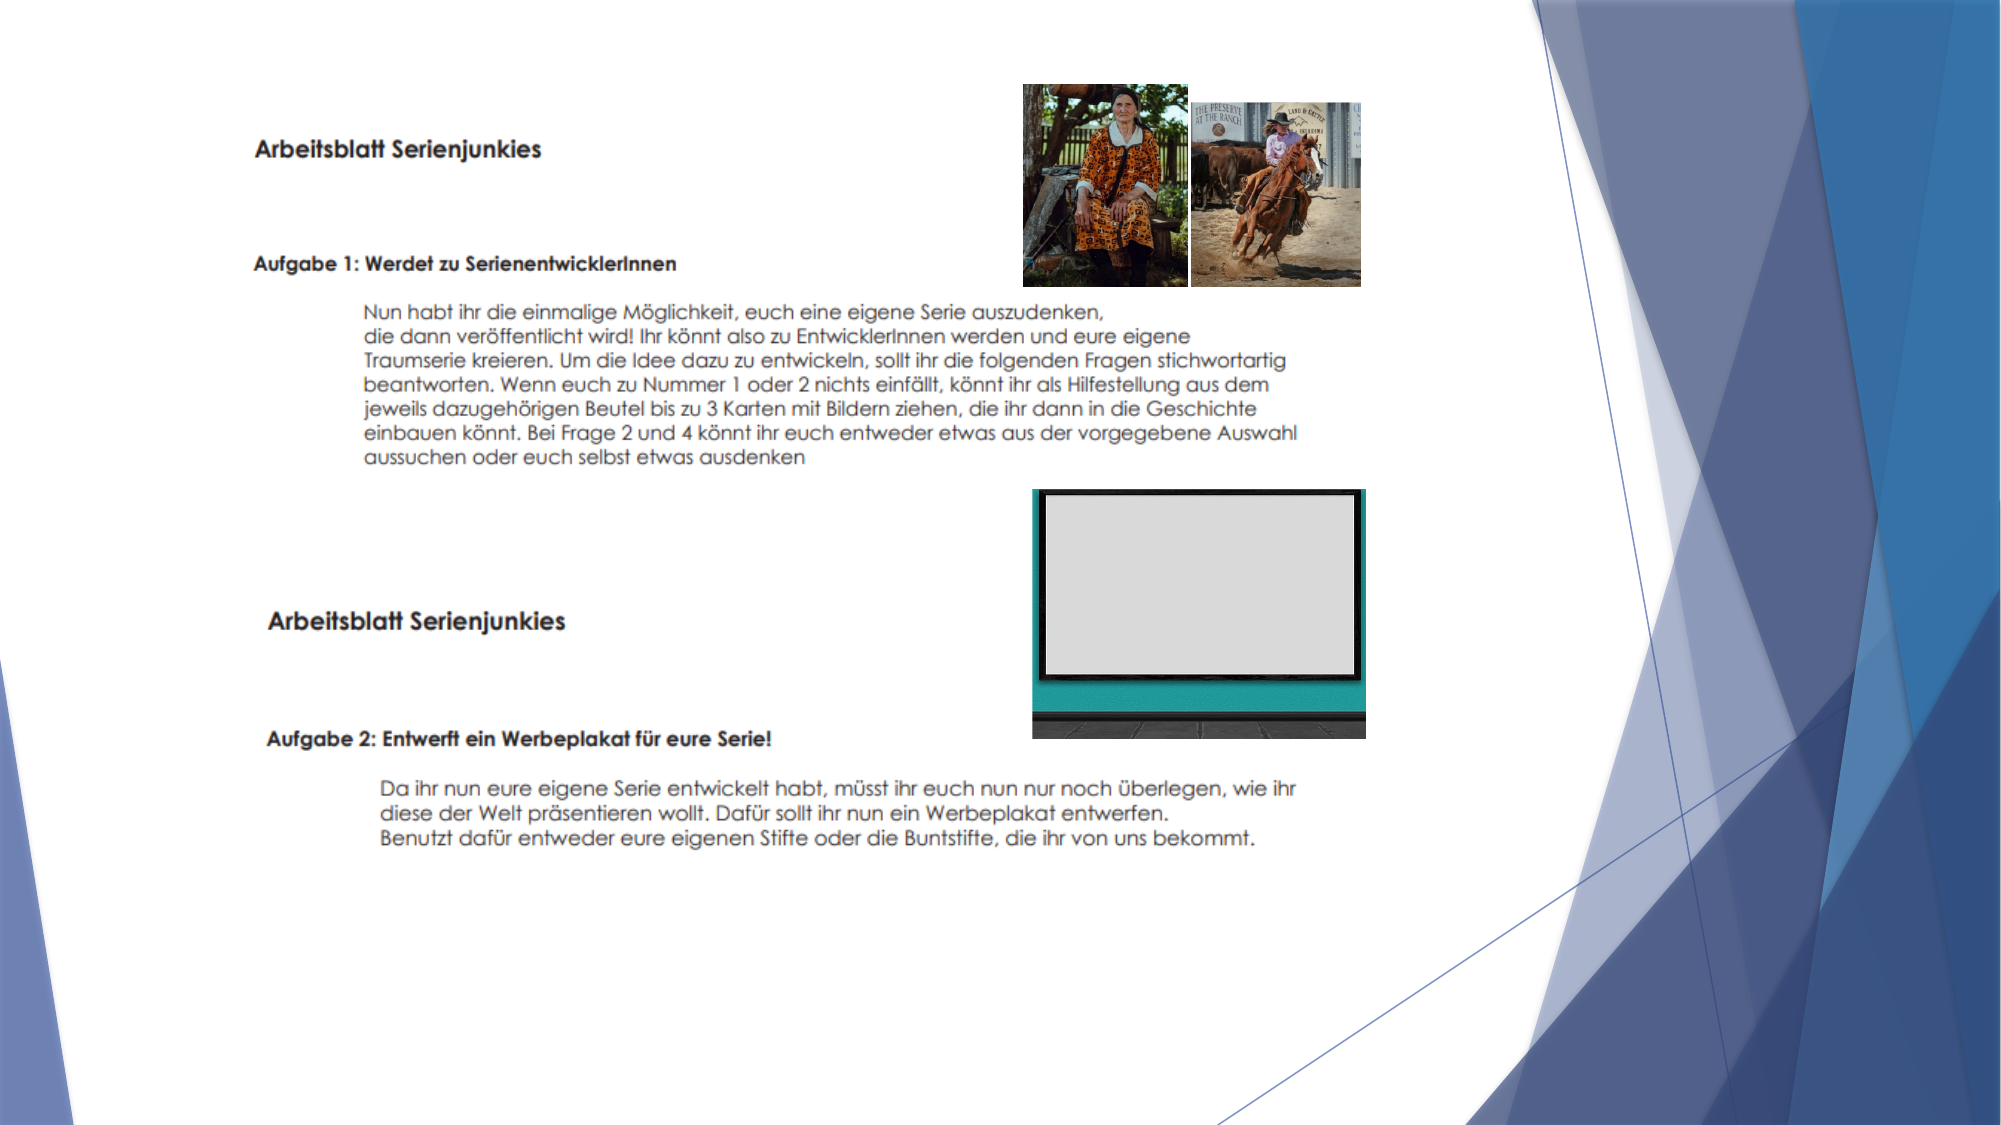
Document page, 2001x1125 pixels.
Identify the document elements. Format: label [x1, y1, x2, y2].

picture [217, 84, 1371, 866]
